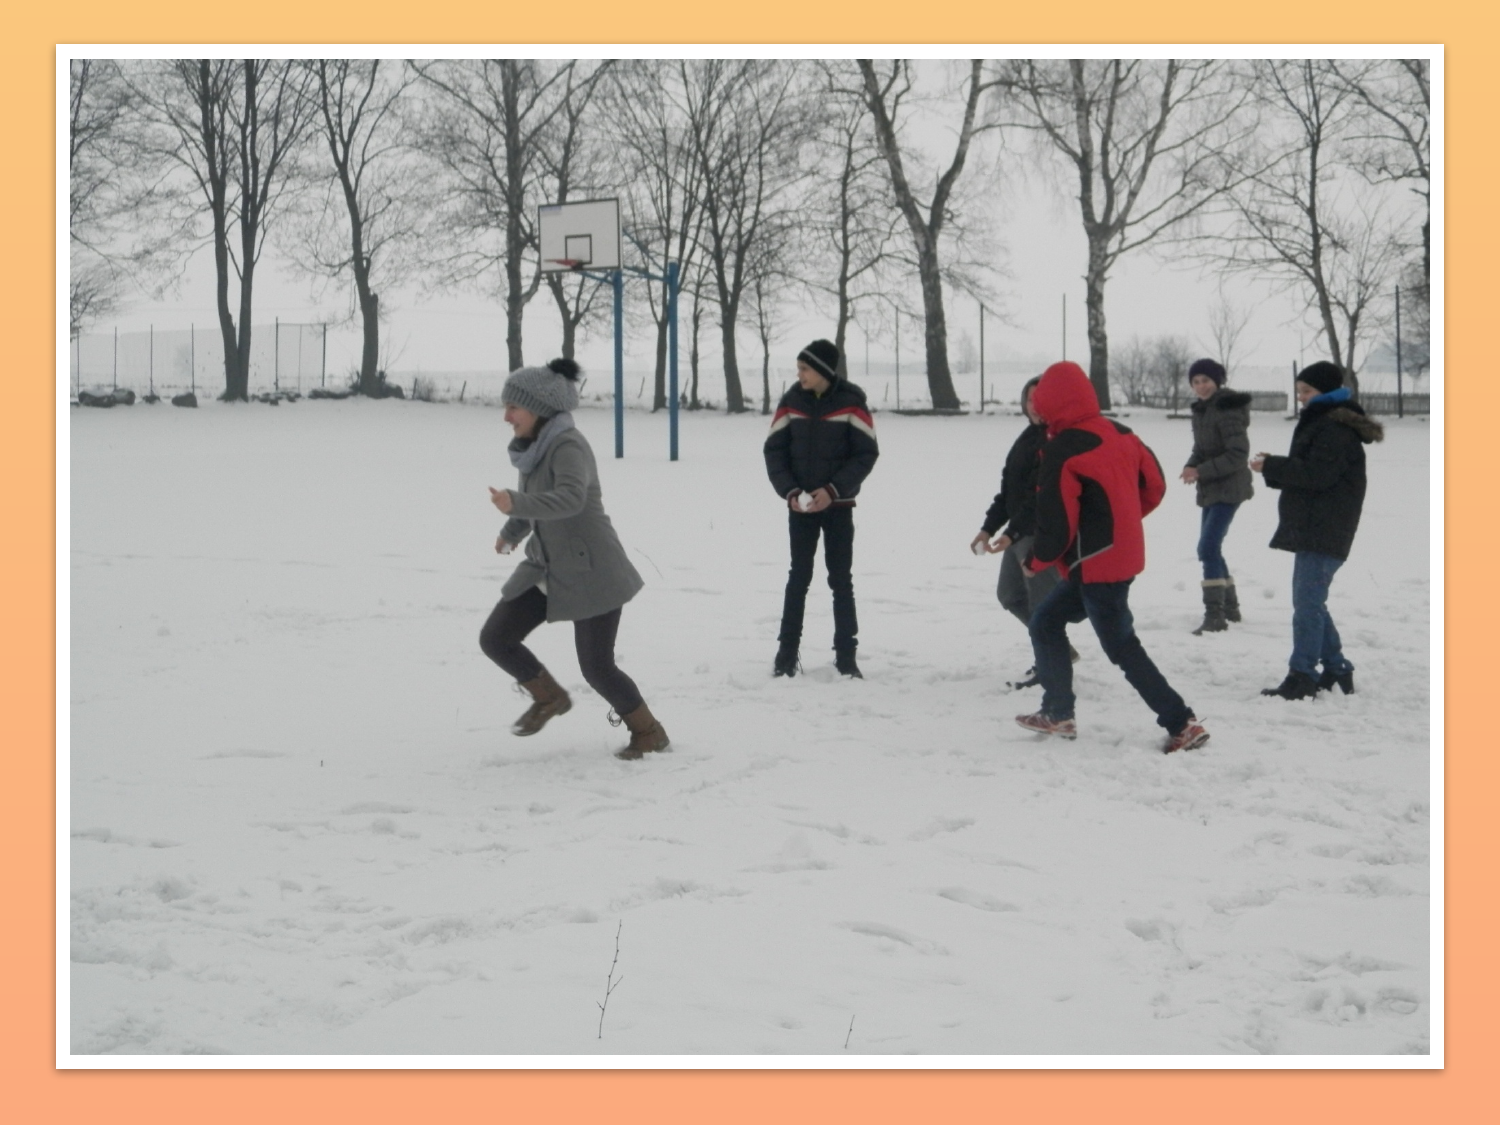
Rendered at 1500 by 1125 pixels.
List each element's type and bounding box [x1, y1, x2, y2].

list [70, 58, 1430, 1055]
